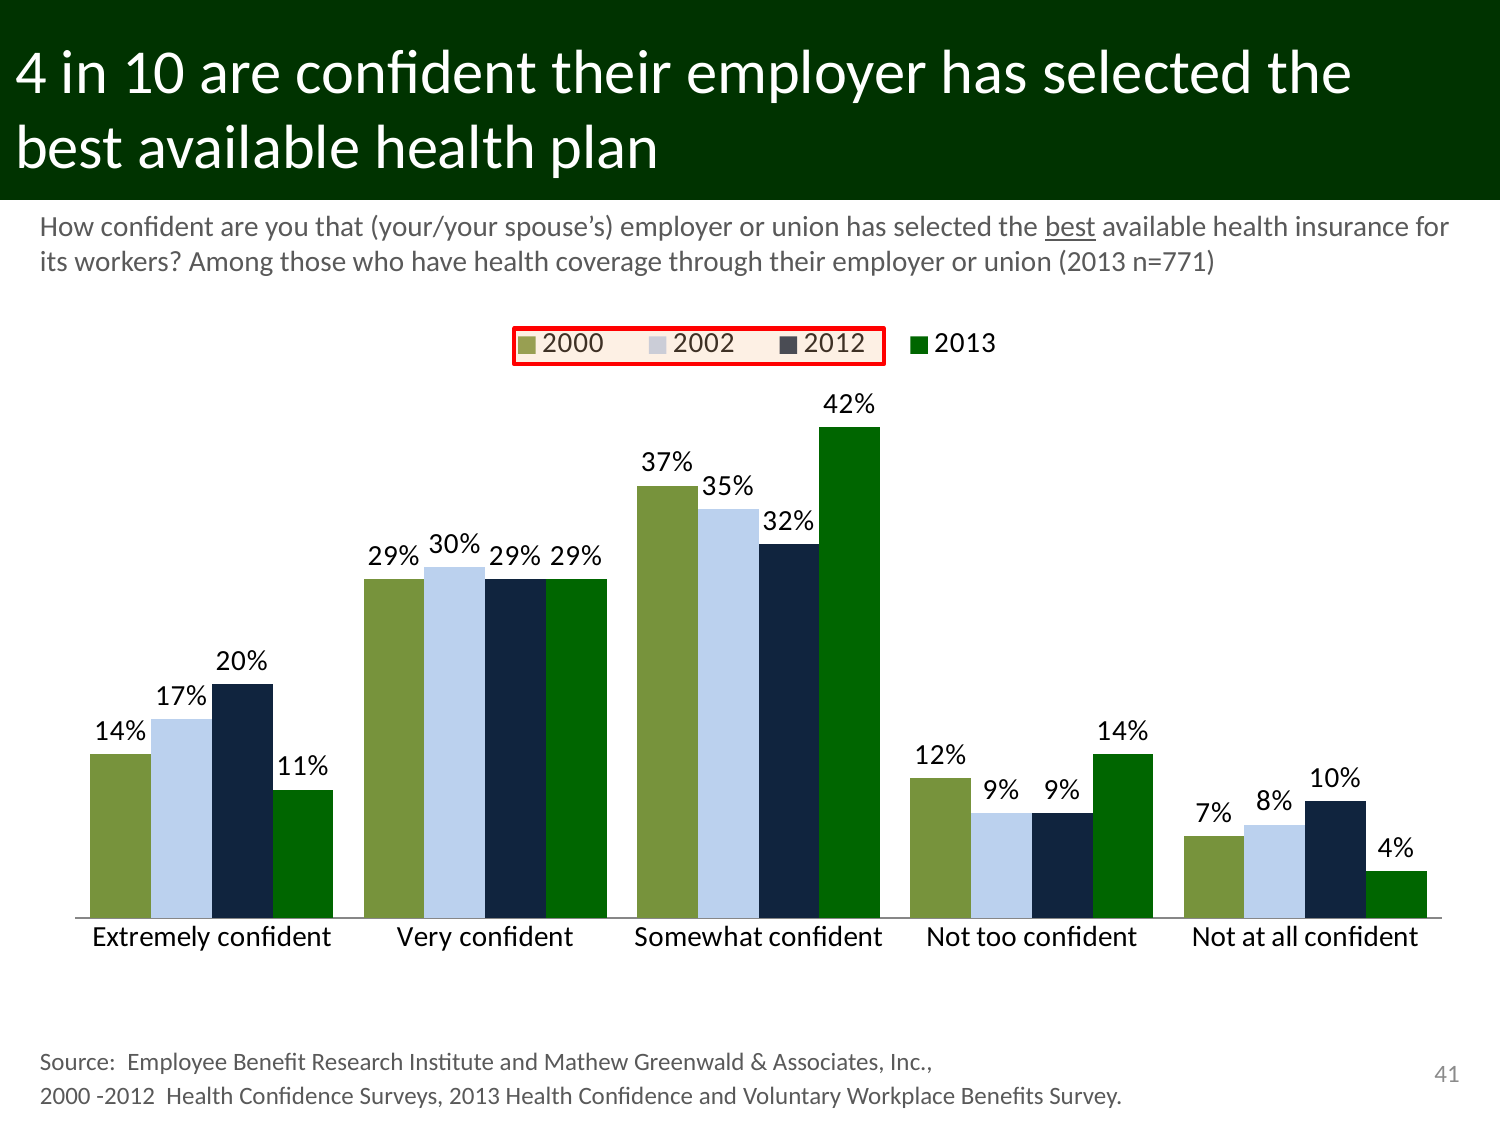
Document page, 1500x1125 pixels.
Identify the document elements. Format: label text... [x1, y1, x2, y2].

list Source: Employee Benefit Research Institute and Mathew Greenwald & Associates, Inc., 2000 -2012 Health Confidence Surveys, 2013 Health Confidence and Voluntary Workplace Benefits Survey. [24, 1037, 1161, 1100]
chart [52, 308, 1466, 976]
slide_number 41 [1412, 1042, 1475, 1103]
list How confident are you that (your/your spouse’s) employer or union has selected the best available health insurance for its workers? Among those who have health coverage through their employer or union (2013 n=771) [24, 200, 1475, 288]
title 4 in 10 are confident their employer has selected the best available health plan [0, 12, 1445, 200]
